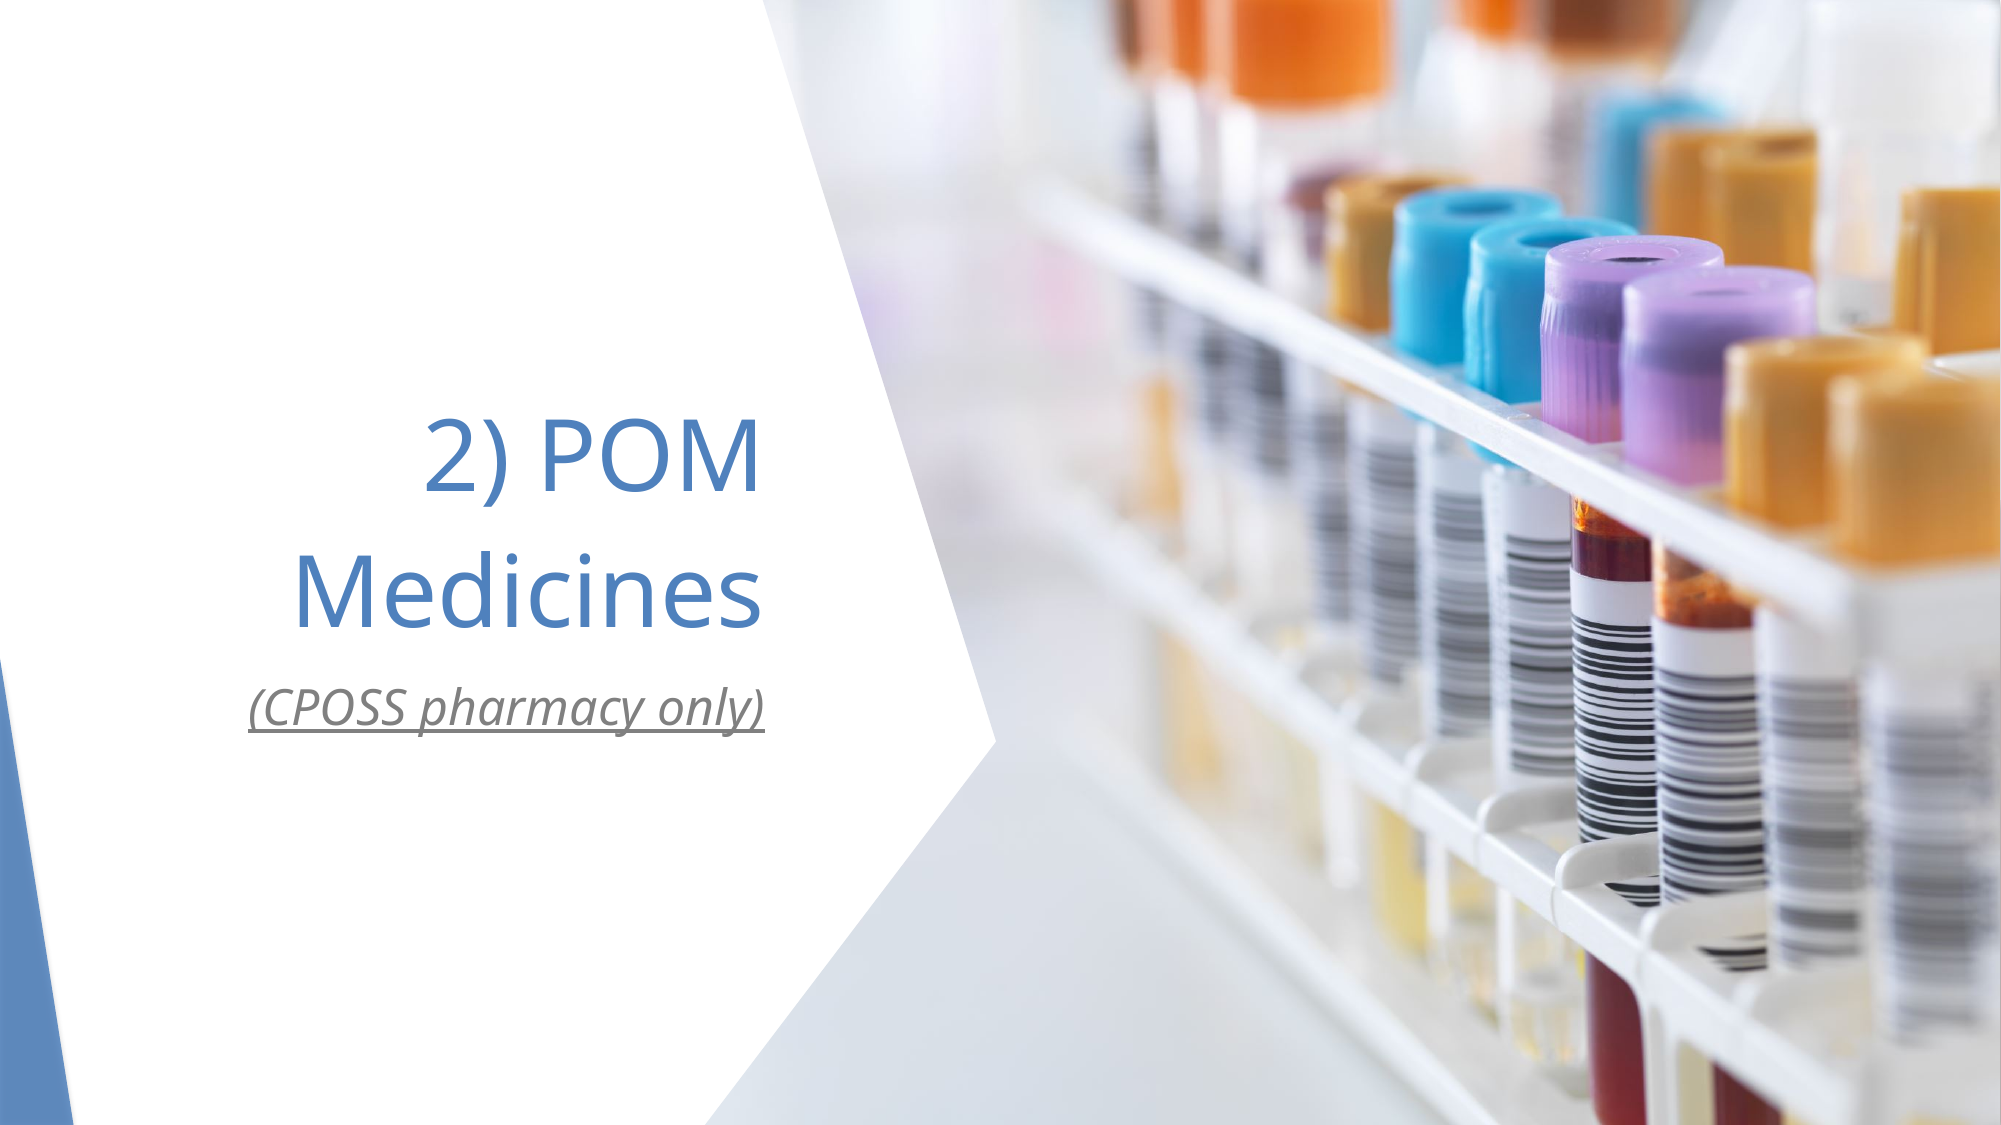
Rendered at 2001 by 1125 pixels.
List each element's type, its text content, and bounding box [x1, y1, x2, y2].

list (CPOSS pharmacy only) [111, 664, 695, 845]
title 2) POM Medicines [109, 275, 695, 664]
picture [699, 0, 2000, 1125]
